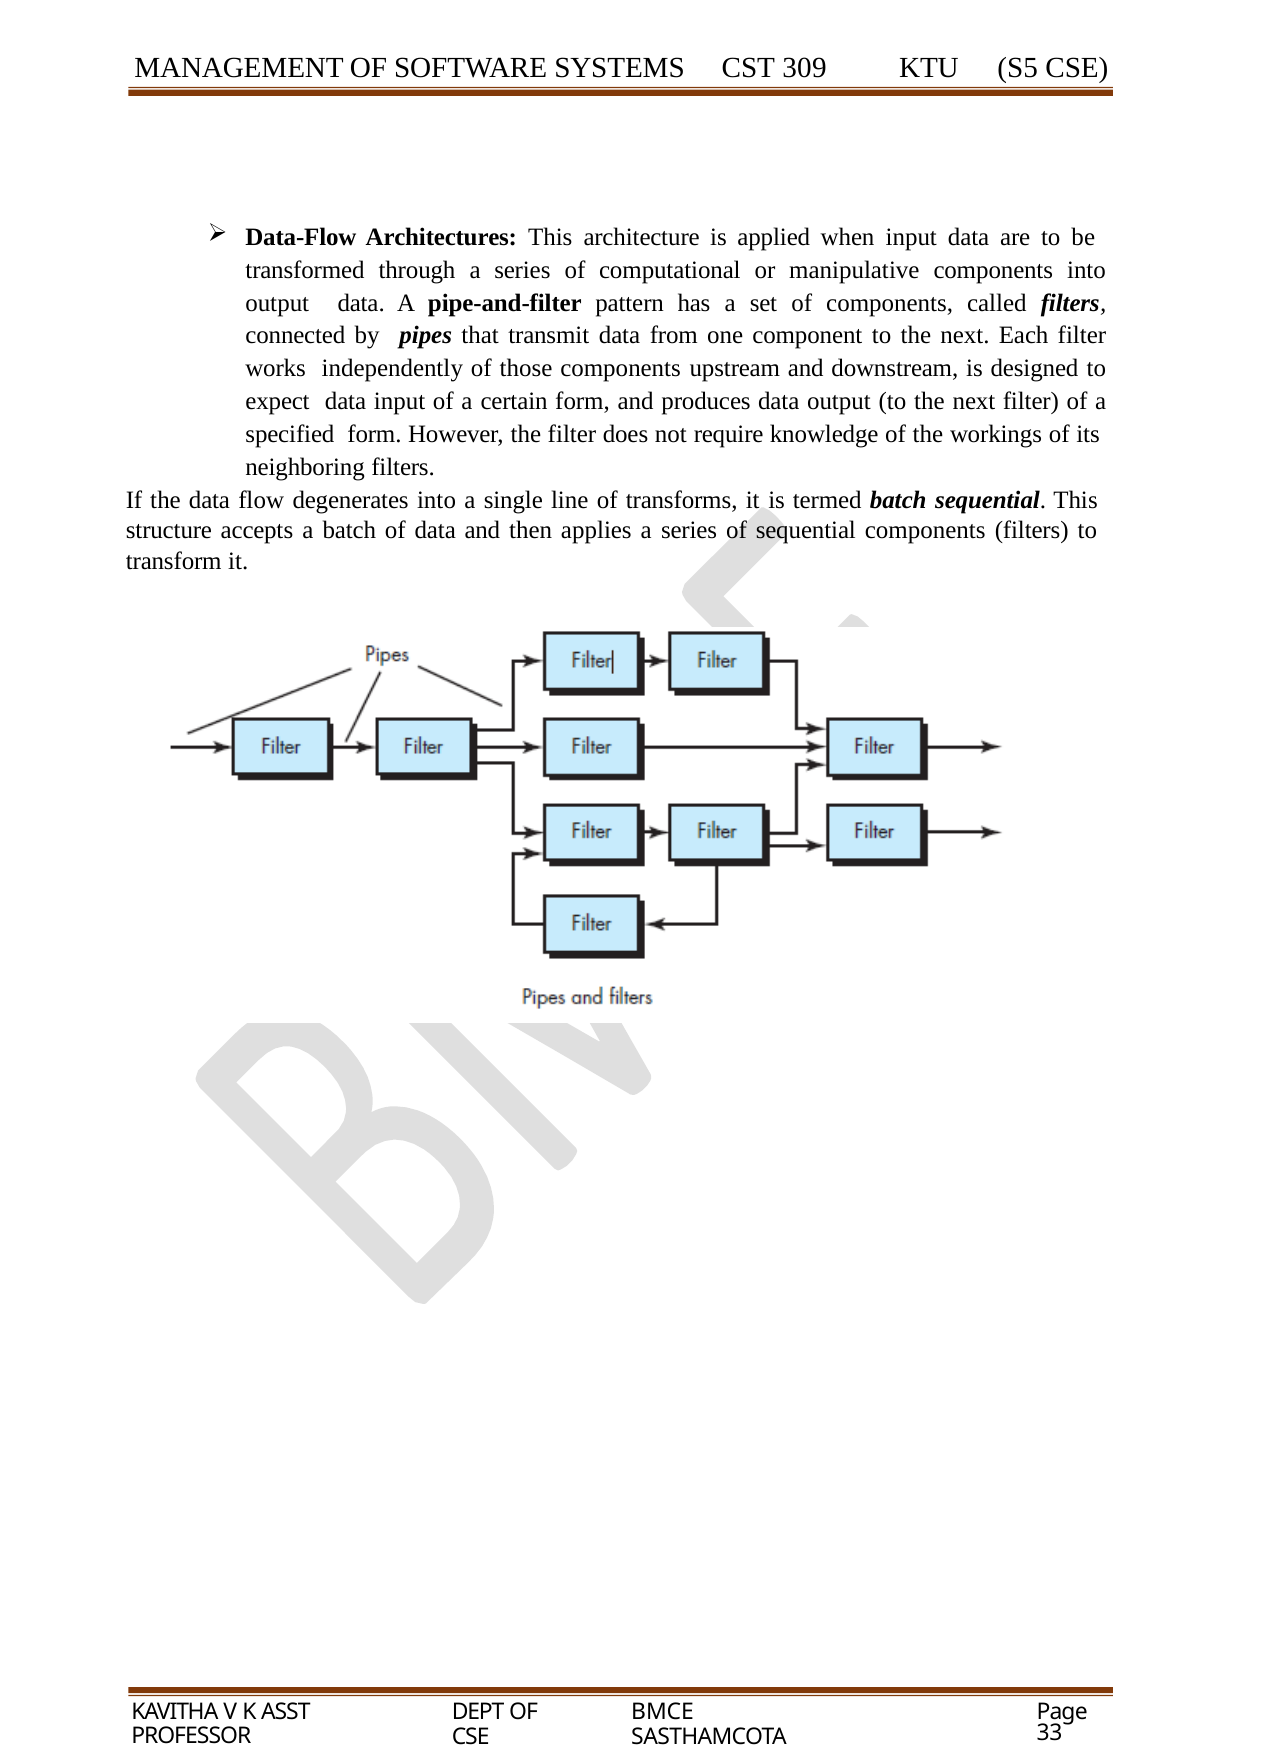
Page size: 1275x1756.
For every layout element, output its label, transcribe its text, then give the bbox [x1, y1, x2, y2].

text_box [128, 86, 1113, 96]
text_box [128, 1687, 1113, 1697]
slide_number Page 33 [1034, 1700, 1117, 1756]
text_box MANAGEMENT OF SOFTWARE SYSTEMS [132, 46, 695, 84]
text_box KAVITHA V K ASST PROFESSOR [129, 1700, 429, 1749]
text_box [149, 627, 1033, 1023]
text_box KTU (S5 CSE) [897, 46, 1109, 84]
text_box Data-Flow Architectures: This architecture is applied when input data are to be transformed through a series of computational or manipulative components into output data. A pipe-and-filter pattern has a set of components, called filters, connected by pipes that transmit data from one component to the next. Each filter works independently of those components upstream and downstream, is designed to expect data input of a certain form, and produces data output (to the next filter) of a specified form. However, the filter does not require knowledge of the workings of its neighboring filters. If the data flow degenerates into a single line of transforms, it is termed batch sequential. This structure accepts a batch of data and then applies a series of sequential components (filters) to transform it. [123, 215, 1107, 575]
footer BMCE SASTHAMCOTA [629, 1700, 837, 1756]
text_box CST 309 [719, 46, 829, 84]
slide_number DEPT OF CSE [449, 1700, 572, 1756]
